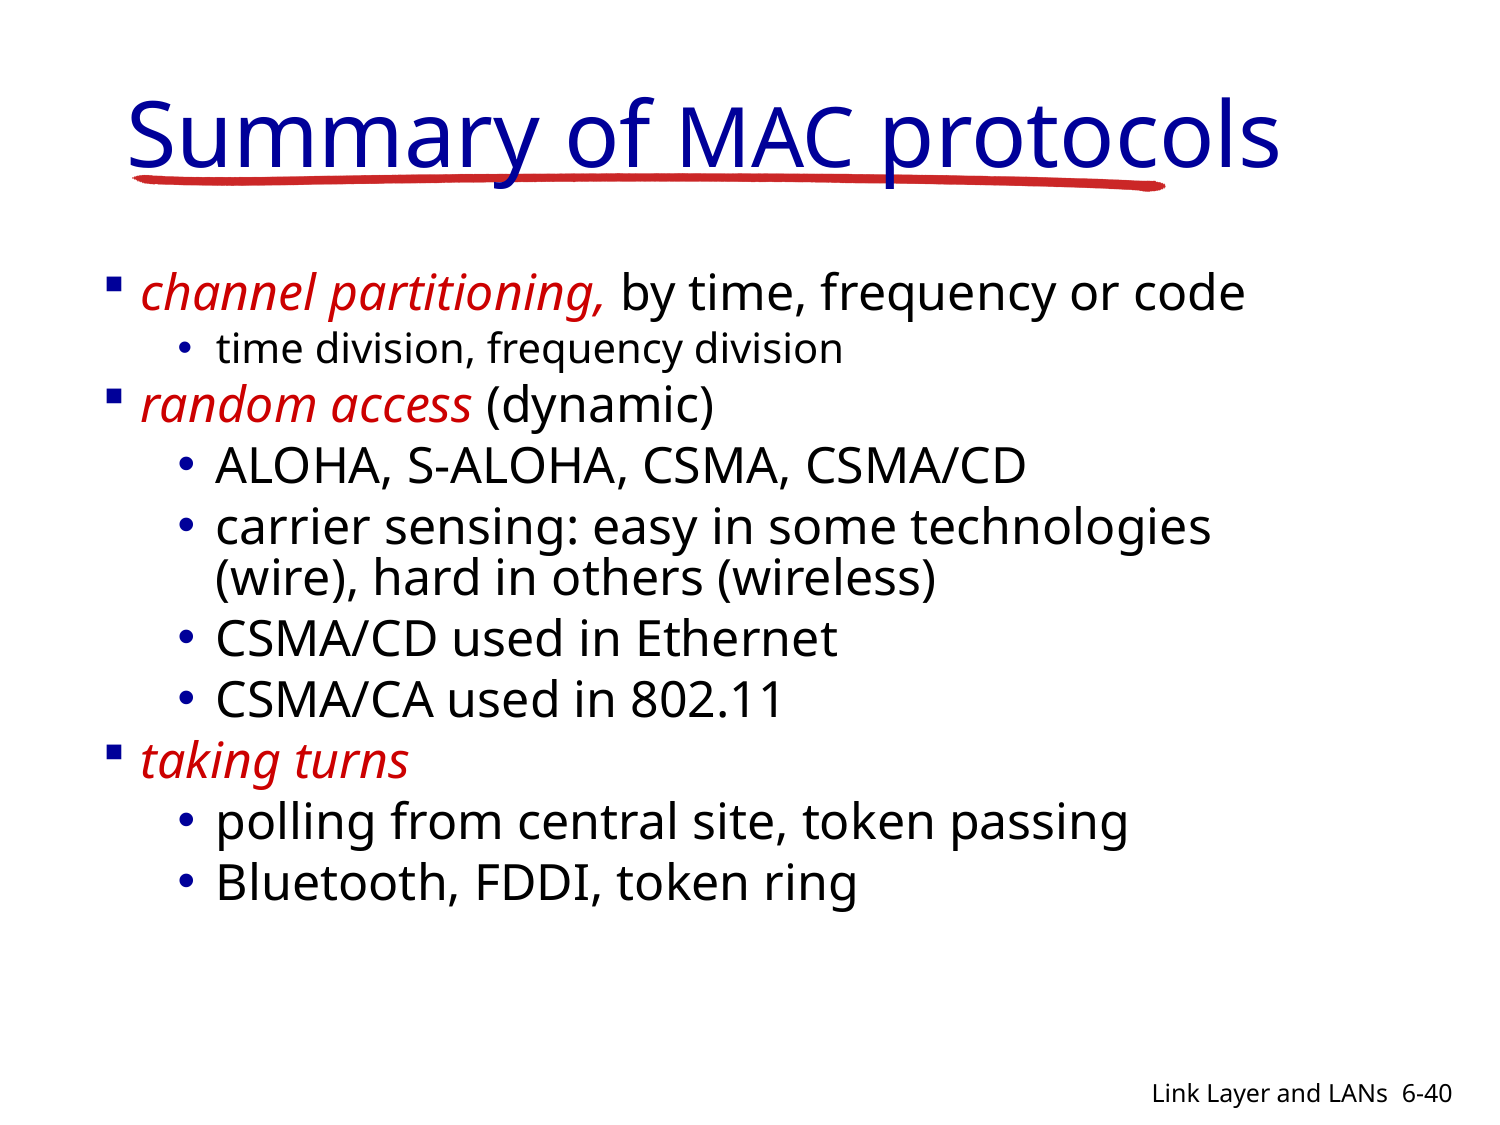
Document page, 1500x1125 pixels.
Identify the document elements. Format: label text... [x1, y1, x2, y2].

title Summary of MAC protocols [87, 37, 1363, 225]
footer Link Layer and LANs [1045, 1069, 1404, 1110]
slide_number 6-40 [1387, 1069, 1478, 1115]
list channel partitioning, by time, frequency or code time division, frequency division random access (dynamic) ALOHA, S-ALOHA, CSMA, CSMA/CD carrier sensing: easy in some technologies (wire), hard in others (wireless) CSMA/CD used in Ethernet CSMA/CA used in 802.11 taking turns polling from central site, token passing Bluetooth, FDDI, token ring [87, 262, 1363, 1068]
picture [127, 168, 1179, 198]
